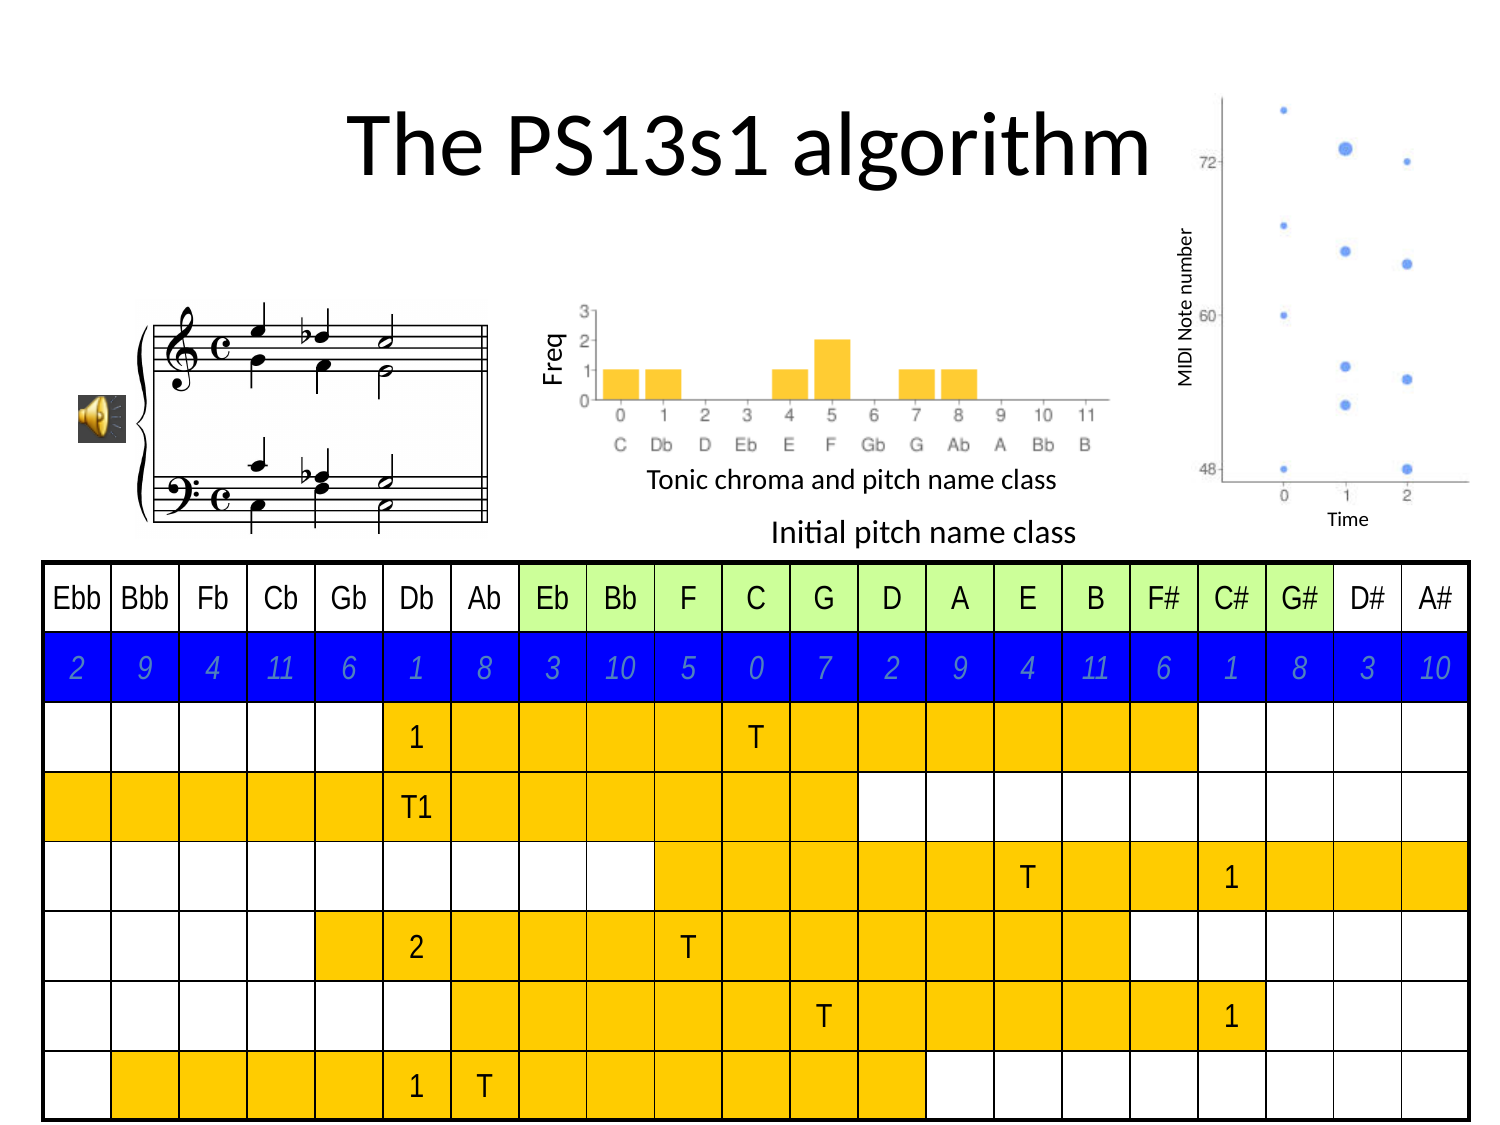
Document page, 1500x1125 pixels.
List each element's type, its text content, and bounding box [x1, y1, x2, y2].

table_cell [180, 912, 246, 980]
table_header Cb [248, 565, 314, 631]
table_header C# [1199, 565, 1265, 631]
table_cell [1334, 1052, 1401, 1118]
table_cell [1267, 982, 1333, 1050]
table_header A [927, 565, 993, 631]
table_cell [248, 912, 314, 980]
table_header D# [1334, 565, 1401, 631]
table_cell [995, 773, 1061, 841]
table_cell [1267, 1052, 1333, 1118]
table_cell T [723, 703, 789, 771]
table_cell 9 [112, 633, 178, 701]
table_header Fb [180, 565, 246, 631]
table_cell [112, 703, 178, 771]
table_cell [248, 1052, 314, 1118]
table_cell 1 [1199, 982, 1265, 1050]
table_cell 4 [995, 633, 1061, 701]
table_cell 1 [384, 633, 450, 701]
table_cell [927, 912, 993, 980]
table_cell [1402, 1052, 1467, 1118]
table_cell [1199, 1052, 1265, 1118]
table_header Bbb [112, 565, 178, 631]
table_cell 10 [587, 633, 654, 701]
table_header F# [1131, 565, 1197, 631]
table_cell [859, 773, 925, 841]
table_cell [723, 982, 789, 1050]
table_cell [1131, 773, 1197, 841]
table_cell 9 [927, 633, 993, 701]
table_cell [995, 703, 1061, 771]
table_cell [316, 1052, 382, 1118]
table_cell [180, 1052, 246, 1118]
table_cell [587, 703, 654, 771]
table_cell [1402, 912, 1467, 980]
table_cell T [452, 1052, 518, 1118]
table_cell [316, 842, 382, 910]
table_cell [927, 982, 993, 1050]
table_cell [520, 982, 586, 1050]
table_cell [1131, 912, 1197, 980]
table_header D [859, 565, 925, 631]
table_cell [995, 1052, 1061, 1118]
table_cell [112, 1052, 178, 1118]
table_cell [1334, 773, 1401, 841]
table_cell T [995, 842, 1061, 910]
table_header Ebb [45, 565, 110, 631]
table_cell T [791, 982, 857, 1050]
table_cell [452, 982, 518, 1050]
table_cell 11 [1063, 633, 1129, 701]
table_cell [1402, 703, 1467, 771]
table_cell [248, 842, 314, 910]
table_cell [520, 912, 586, 980]
table_cell [723, 842, 789, 910]
table_cell 1 [1199, 842, 1265, 910]
table_cell [587, 1052, 654, 1118]
table_cell [452, 773, 518, 841]
table_cell [791, 912, 857, 980]
table_cell [248, 982, 314, 1050]
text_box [1163, 93, 1478, 539]
table_cell [452, 912, 518, 980]
table_cell 2 [45, 633, 110, 701]
table_cell [1063, 703, 1129, 771]
table_cell [859, 912, 925, 980]
table_cell [791, 842, 857, 910]
table_cell [587, 912, 654, 980]
table_cell [723, 1052, 789, 1118]
table_cell [384, 982, 450, 1050]
table_cell [723, 912, 789, 980]
table_cell [1334, 912, 1401, 980]
table_cell [1063, 1052, 1129, 1118]
table_cell 1 [1199, 633, 1265, 701]
table_cell [655, 1052, 721, 1118]
table_cell 6 [316, 633, 382, 701]
table_cell [1334, 842, 1401, 910]
table_cell [452, 842, 518, 910]
table_cell [1063, 773, 1129, 841]
table_cell [112, 773, 178, 841]
picture [76, 393, 128, 445]
table_cell [995, 912, 1061, 980]
table_cell 0 [723, 633, 789, 701]
table_cell [112, 982, 178, 1050]
table_cell [587, 842, 654, 910]
table_cell [180, 842, 246, 910]
table_header G [791, 565, 857, 631]
text_box Initial pitch name class [755, 513, 1092, 558]
table_cell [1063, 912, 1129, 980]
table_cell [995, 982, 1061, 1050]
table_header Db [384, 565, 450, 631]
table_cell [112, 912, 178, 980]
table_cell 1 [384, 703, 450, 771]
table_cell [1402, 842, 1467, 910]
table_cell 11 [248, 633, 314, 701]
table_cell [1402, 773, 1467, 841]
table_cell 2 [859, 633, 925, 701]
table_cell [520, 1052, 586, 1118]
table_cell [1267, 912, 1333, 980]
table_cell 3 [1334, 633, 1401, 701]
table_cell [1063, 982, 1129, 1050]
table_cell [1199, 912, 1265, 980]
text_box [525, 302, 1113, 504]
table_cell [927, 773, 993, 841]
table_header A# [1402, 565, 1467, 631]
table_cell [587, 982, 654, 1050]
table_cell [520, 842, 586, 910]
table_cell [1402, 982, 1467, 1050]
table_cell 1 [384, 1052, 450, 1118]
table_cell [859, 703, 925, 771]
table_cell 6 [1131, 633, 1197, 701]
table_header F [655, 565, 721, 631]
table_cell 5 [655, 633, 721, 701]
table_header C [723, 565, 789, 631]
table_cell 10 [1402, 633, 1467, 701]
table_cell [316, 703, 382, 771]
table_cell [520, 773, 586, 841]
table_cell [791, 1052, 857, 1118]
table_cell [927, 703, 993, 771]
table_cell [180, 703, 246, 771]
table_cell [1267, 703, 1333, 771]
table_cell [1334, 982, 1401, 1050]
table_cell [655, 842, 721, 910]
table_cell [1131, 982, 1197, 1050]
table_cell [859, 842, 925, 910]
table_cell [655, 982, 721, 1050]
table_cell [859, 982, 925, 1050]
picture [135, 299, 488, 540]
table_header B [1063, 565, 1129, 631]
table_cell [655, 773, 721, 841]
table_cell [859, 1052, 925, 1118]
table_cell 7 [791, 633, 857, 701]
table_cell [316, 912, 382, 980]
table_cell [791, 773, 857, 841]
table_cell [723, 773, 789, 841]
table_cell [180, 773, 246, 841]
table_cell [791, 703, 857, 771]
table_cell [248, 773, 314, 841]
table_cell [1334, 703, 1401, 771]
table_cell [45, 982, 110, 1050]
table_cell T [655, 912, 721, 980]
table_header Eb [520, 565, 586, 631]
table_header Gb [316, 565, 382, 631]
table_cell 8 [1267, 633, 1333, 701]
table_cell [1199, 773, 1265, 841]
table_cell [1063, 842, 1129, 910]
table_cell 4 [180, 633, 246, 701]
table_cell [45, 1052, 110, 1118]
table_header E [995, 565, 1061, 631]
table_cell [45, 703, 110, 771]
title The PS13s1 algorithm [75, 45, 1425, 233]
table_cell [587, 773, 654, 841]
table_cell [45, 842, 110, 910]
table_cell [316, 982, 382, 1050]
table_cell [1267, 842, 1333, 910]
table_cell [248, 703, 314, 771]
table_cell [452, 703, 518, 771]
table_cell [520, 703, 586, 771]
table_cell [45, 912, 110, 980]
table_header G# [1267, 565, 1333, 631]
table_cell 3 [520, 633, 586, 701]
table_header Bb [587, 565, 654, 631]
table_cell 2 [384, 912, 450, 980]
table_cell [1267, 773, 1333, 841]
table_cell [1199, 703, 1265, 771]
table_cell [316, 773, 382, 841]
table_cell [384, 842, 450, 910]
table_cell [655, 703, 721, 771]
table_cell [45, 773, 110, 841]
table_cell [180, 982, 246, 1050]
table_cell [1131, 703, 1197, 771]
table_cell 8 [452, 633, 518, 701]
table_cell [927, 842, 993, 910]
table_cell T1 [384, 773, 450, 841]
table_cell [927, 1052, 993, 1118]
table_header Ab [452, 565, 518, 631]
table_cell [1131, 842, 1197, 910]
table_cell [112, 842, 178, 910]
table_cell [1131, 1052, 1197, 1118]
